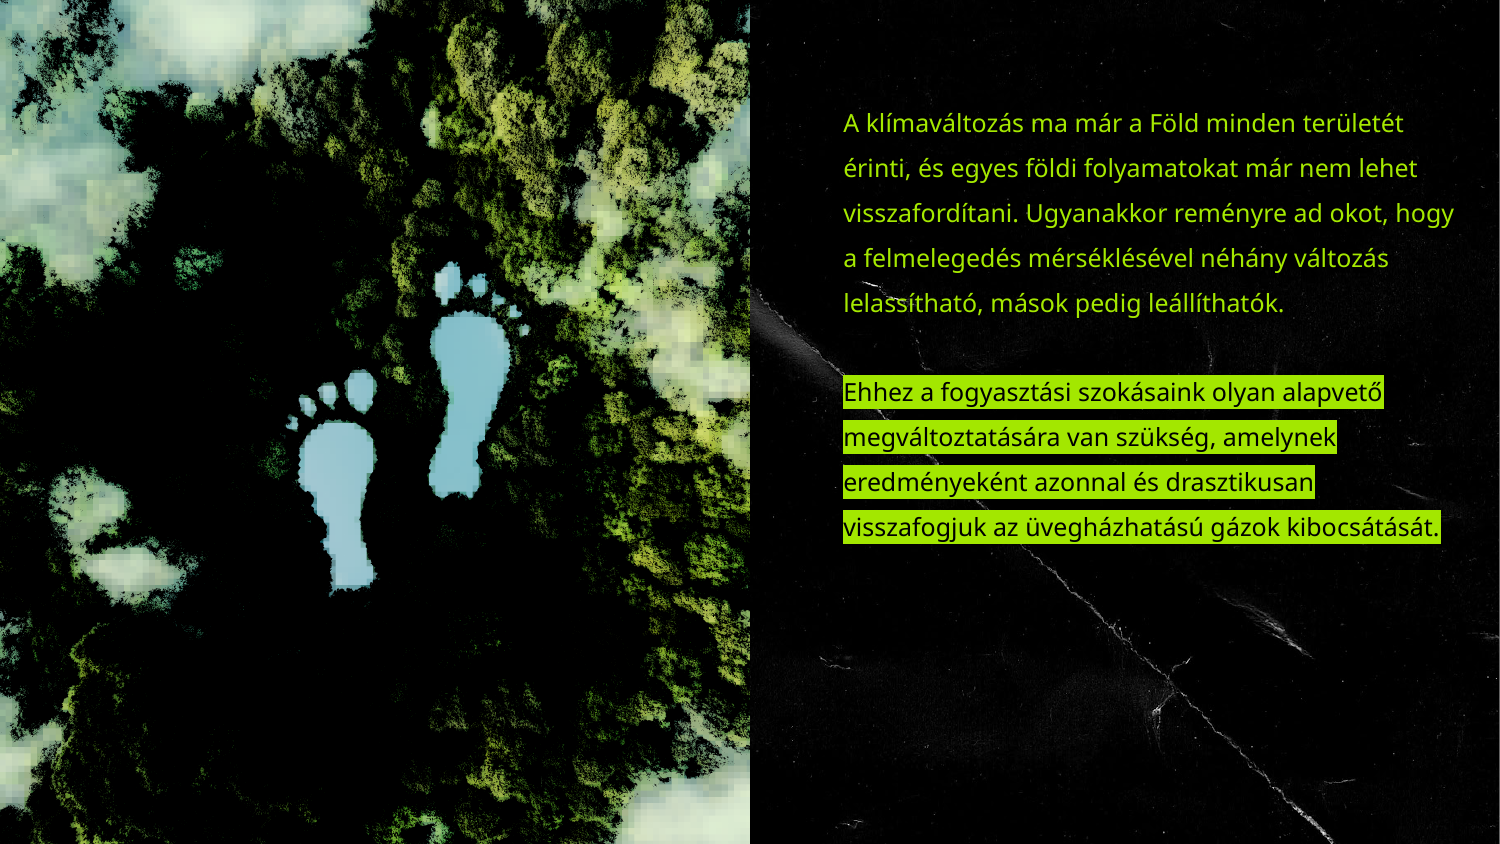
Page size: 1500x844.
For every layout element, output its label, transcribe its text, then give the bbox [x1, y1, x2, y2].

picture [0, 0, 1500, 844]
title A klímaváltozás ma már a Föld minden területét érinti, és egyes földi folyamatokat már nem lehet visszafordítani. Ugyanakkor reményre ad okot, hogy a felmelegedés mérséklésével néhány változás lelassítható, mások pedig leállíthatók. Ehhez a fogyasztási szokásaink olyan alapvető megváltoztatására van szükség, amelynek eredményeként azonnal és drasztikusan visszafogjuk az üvegházhatású gázok kibocsátását. [828, 77, 1478, 701]
